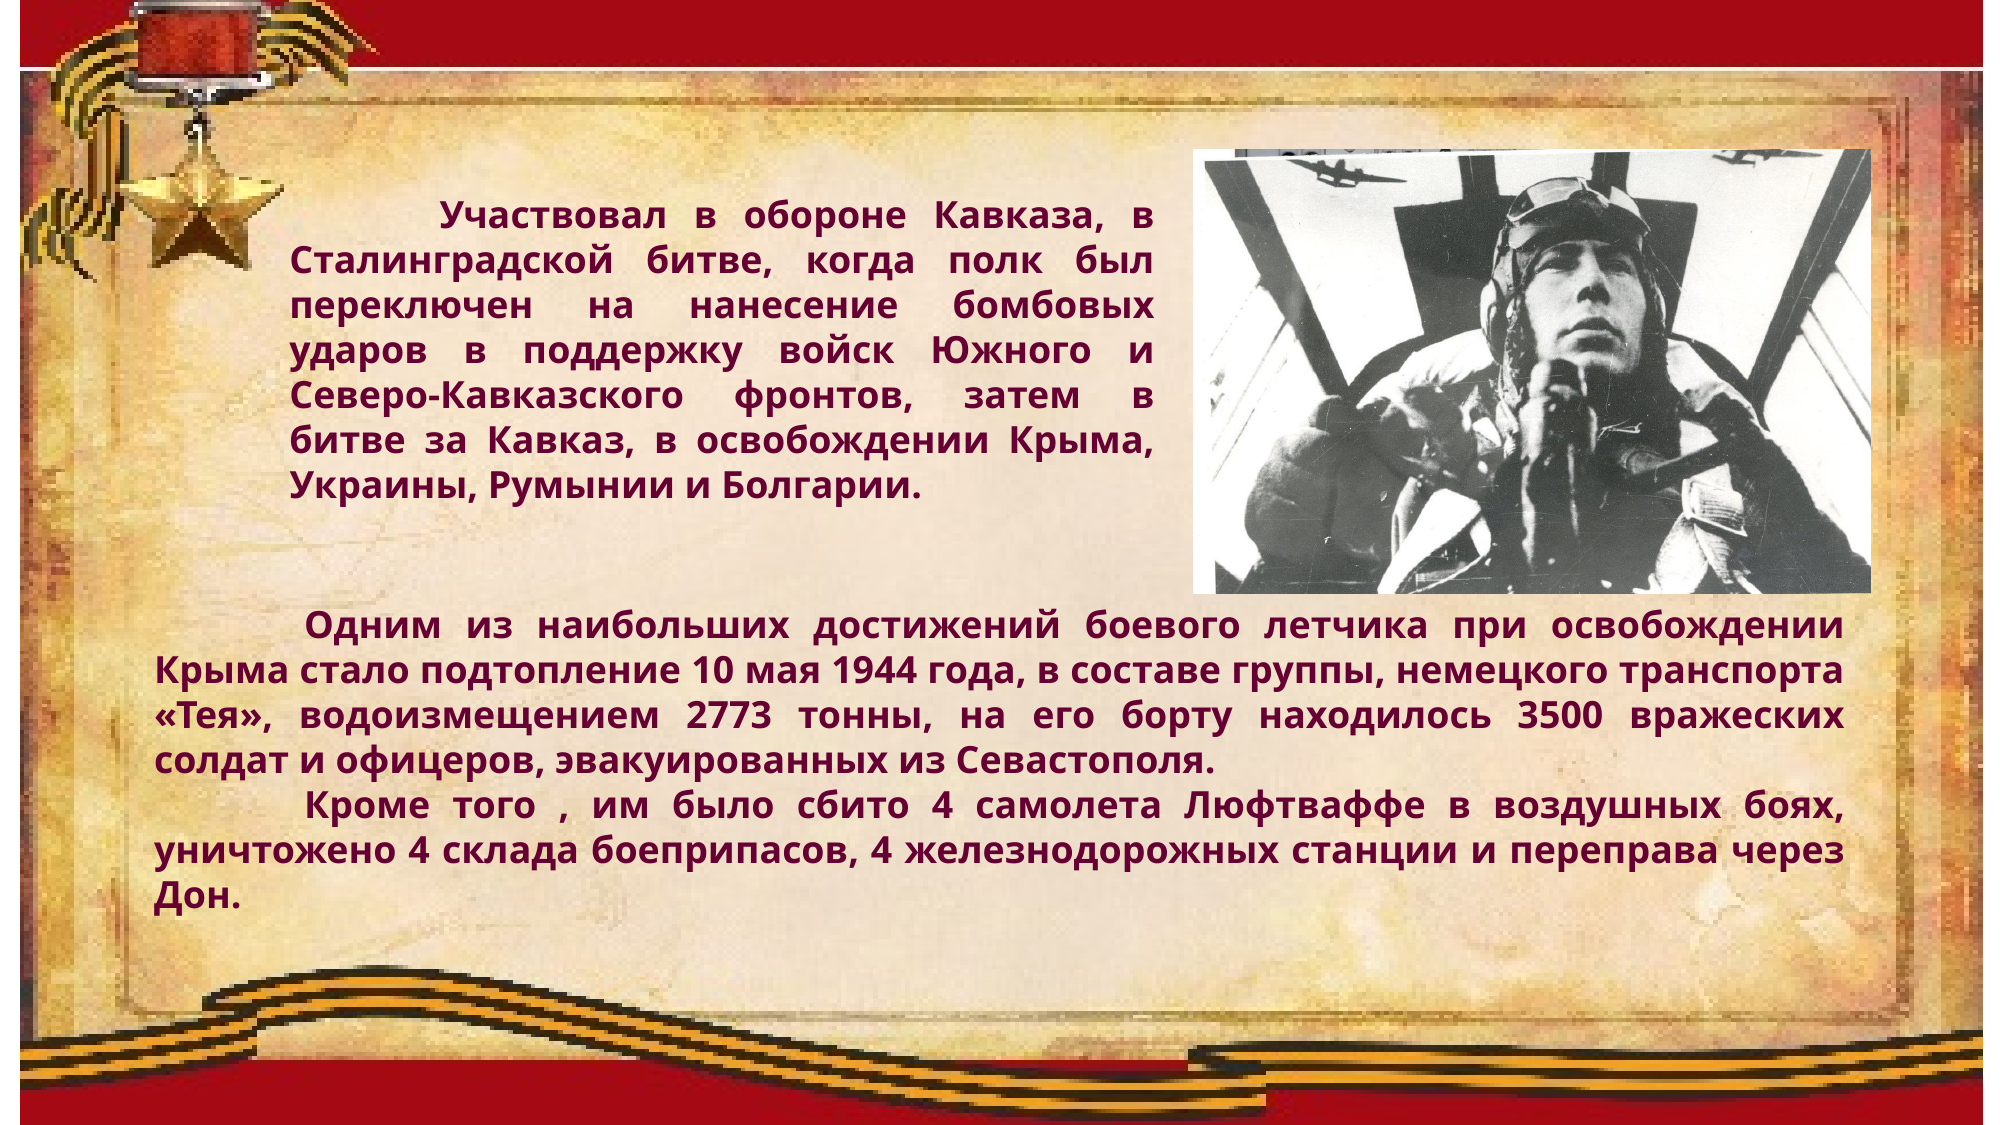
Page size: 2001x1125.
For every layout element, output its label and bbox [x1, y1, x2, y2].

picture [1193, 149, 1871, 594]
list [19, 0, 1983, 1125]
